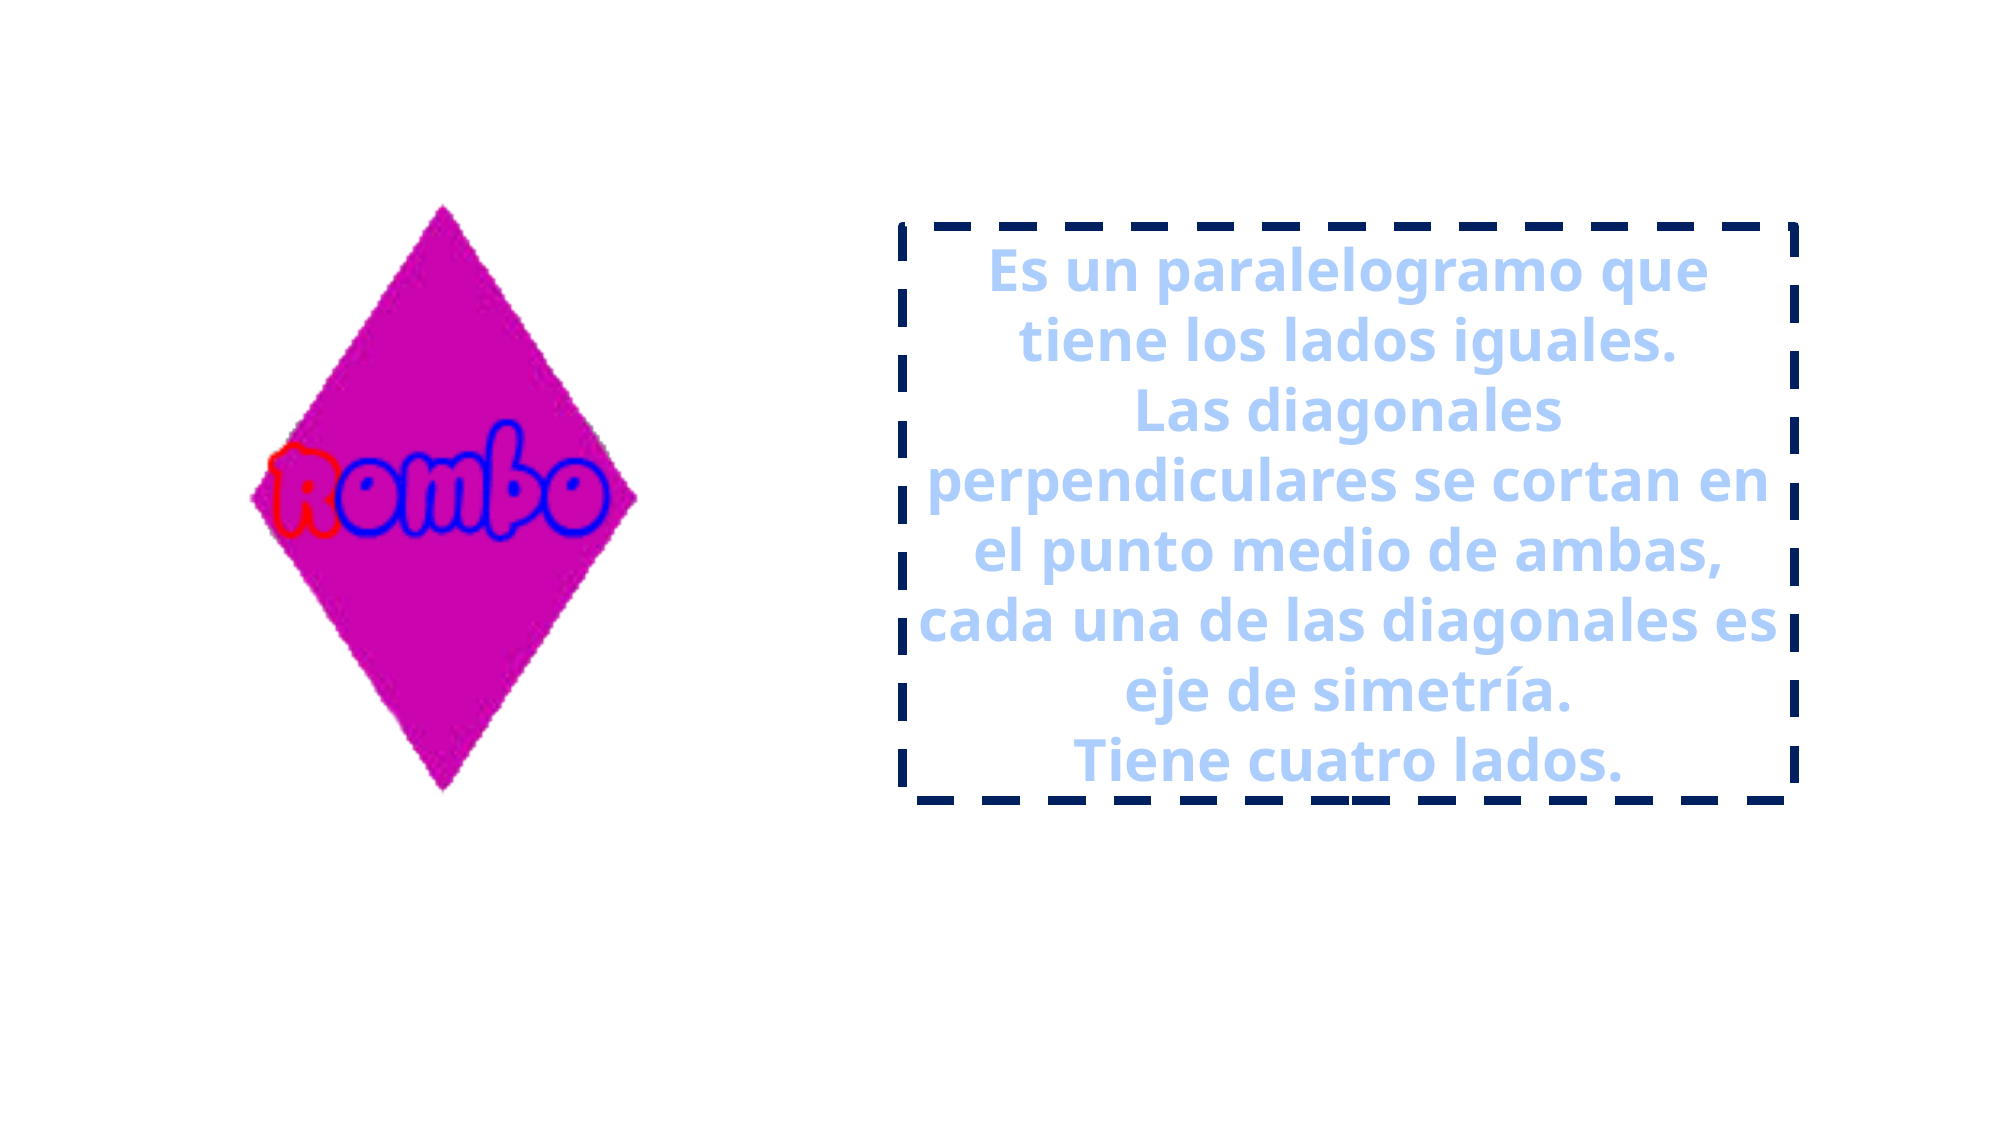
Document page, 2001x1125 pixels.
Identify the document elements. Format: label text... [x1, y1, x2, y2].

picture [249, 195, 642, 807]
text_box Es un paralelogramo que tiene los lados iguales. Las diagonales perpendiculares se cortan en el punto medio de ambas, cada una de las diagonales es eje de simetría. Tiene cuatro lados. [902, 226, 1795, 801]
